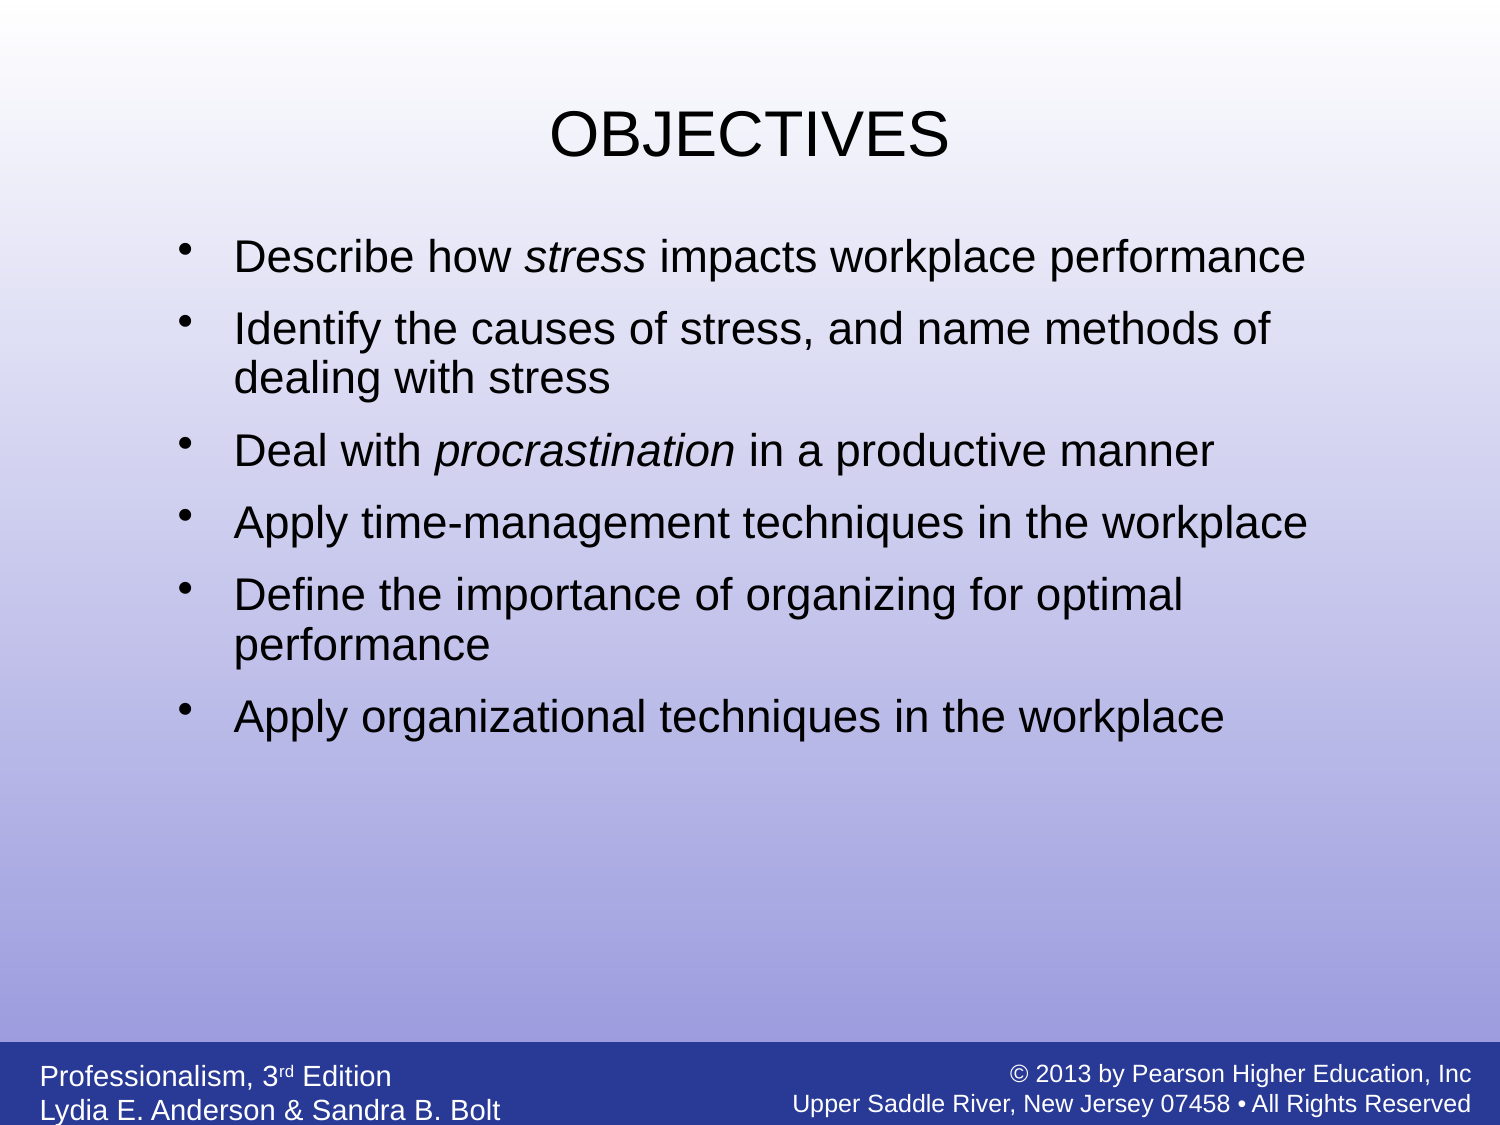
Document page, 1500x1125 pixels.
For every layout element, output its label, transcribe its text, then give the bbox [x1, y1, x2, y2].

list Describe how stress impacts workplace performance Identify the causes of stress, and name methods of dealing with stress Deal with procrastination in a productive manner Apply time-management techniques in the workplace Define the importance of organizing for optimal performance Apply organizational techniques in the workplace [162, 224, 1413, 988]
title OBJECTIVES [74, 83, 1426, 151]
picture [0, 1042, 1500, 1125]
